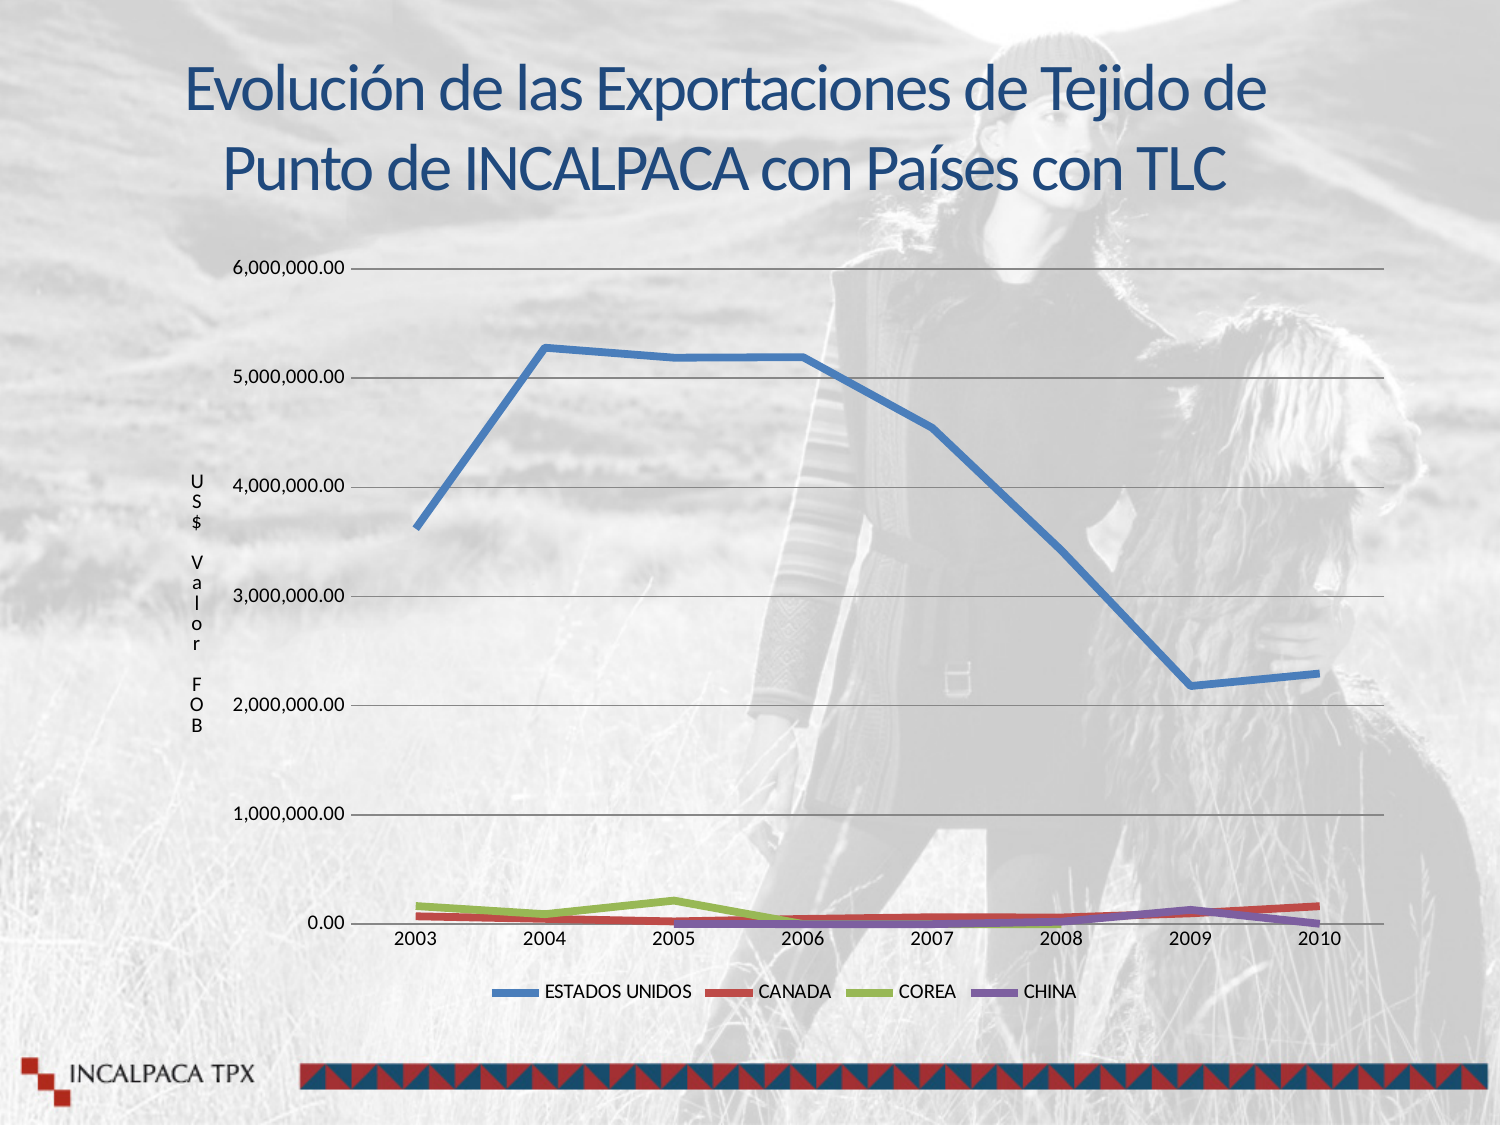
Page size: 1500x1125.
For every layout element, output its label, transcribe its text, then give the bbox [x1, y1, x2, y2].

chart [159, 243, 1410, 1010]
picture [0, 0, 1500, 1125]
text_box Evolución de las Exportaciones de Tejido de Punto de INCALPACA con Países con TLC [99, 70, 1350, 258]
